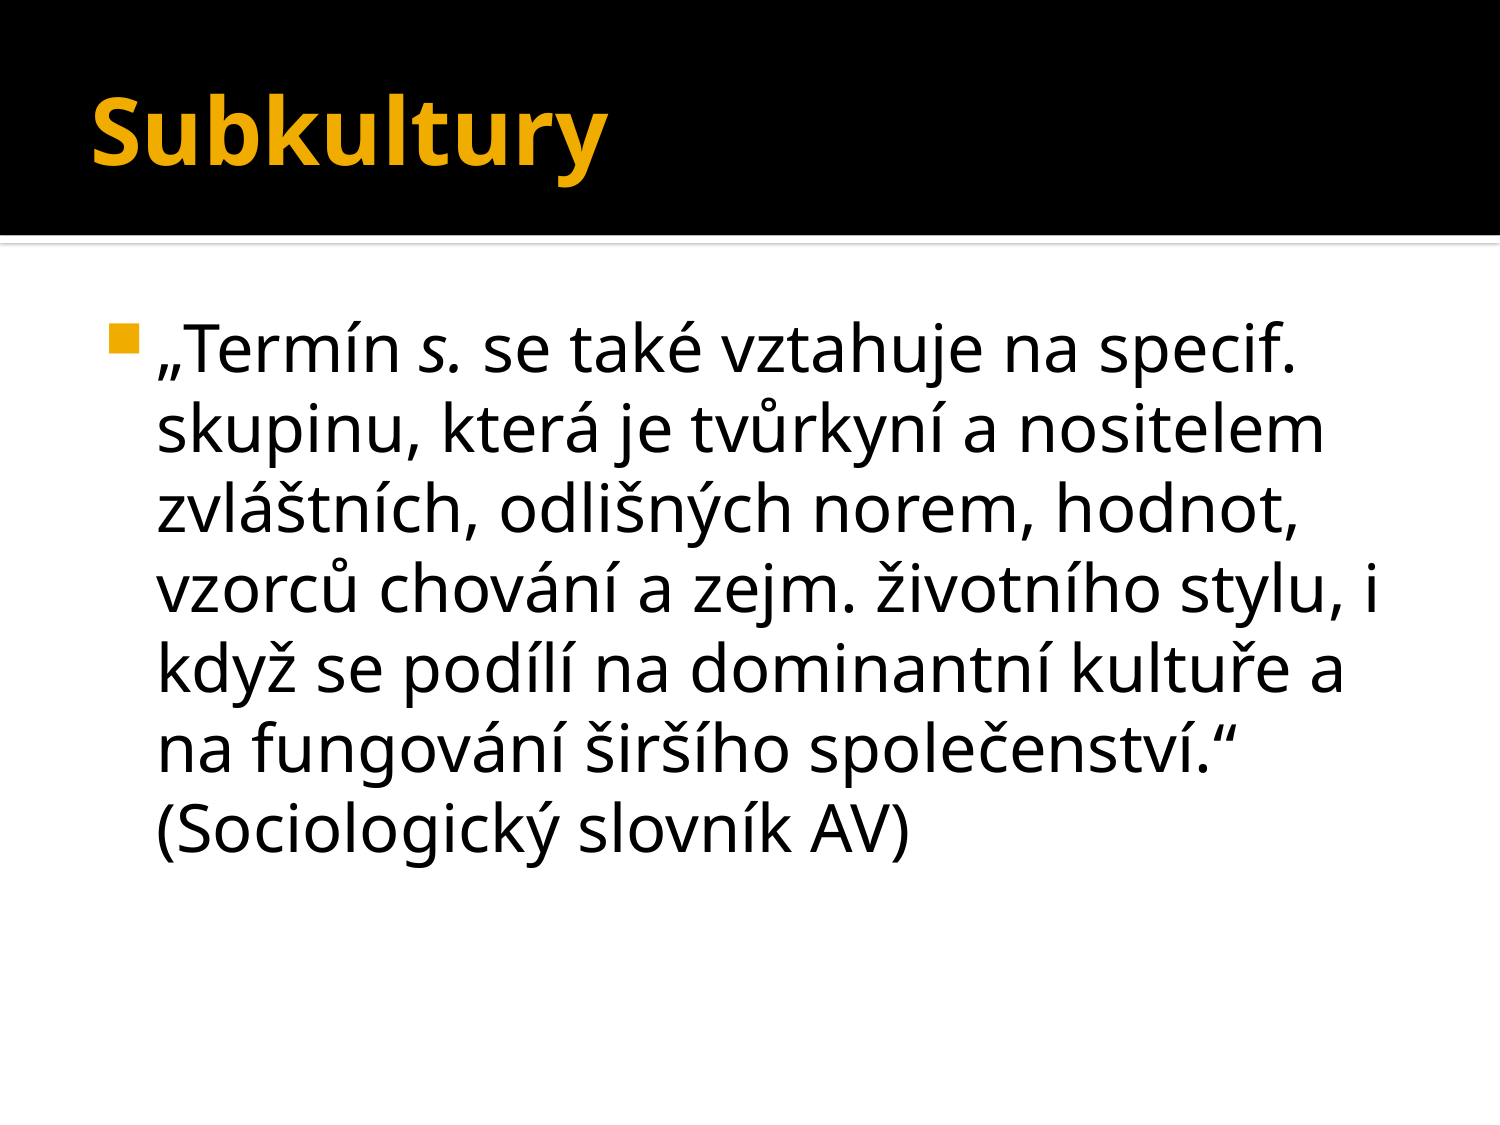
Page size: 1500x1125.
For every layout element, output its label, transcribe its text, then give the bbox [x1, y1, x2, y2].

list „Termín s. se také vztahuje na specif. skupinu, která je tvůrkyní a nositelem zvláštních, odlišných norem, hodnot, vzorců chování a zejm. životního stylu, i když se podílí na dominantní kultuře a na fungování širšího společenství.“ (Sociologický slovník AV) [75, 291, 1425, 1050]
title Subkultury [75, 25, 1425, 231]
